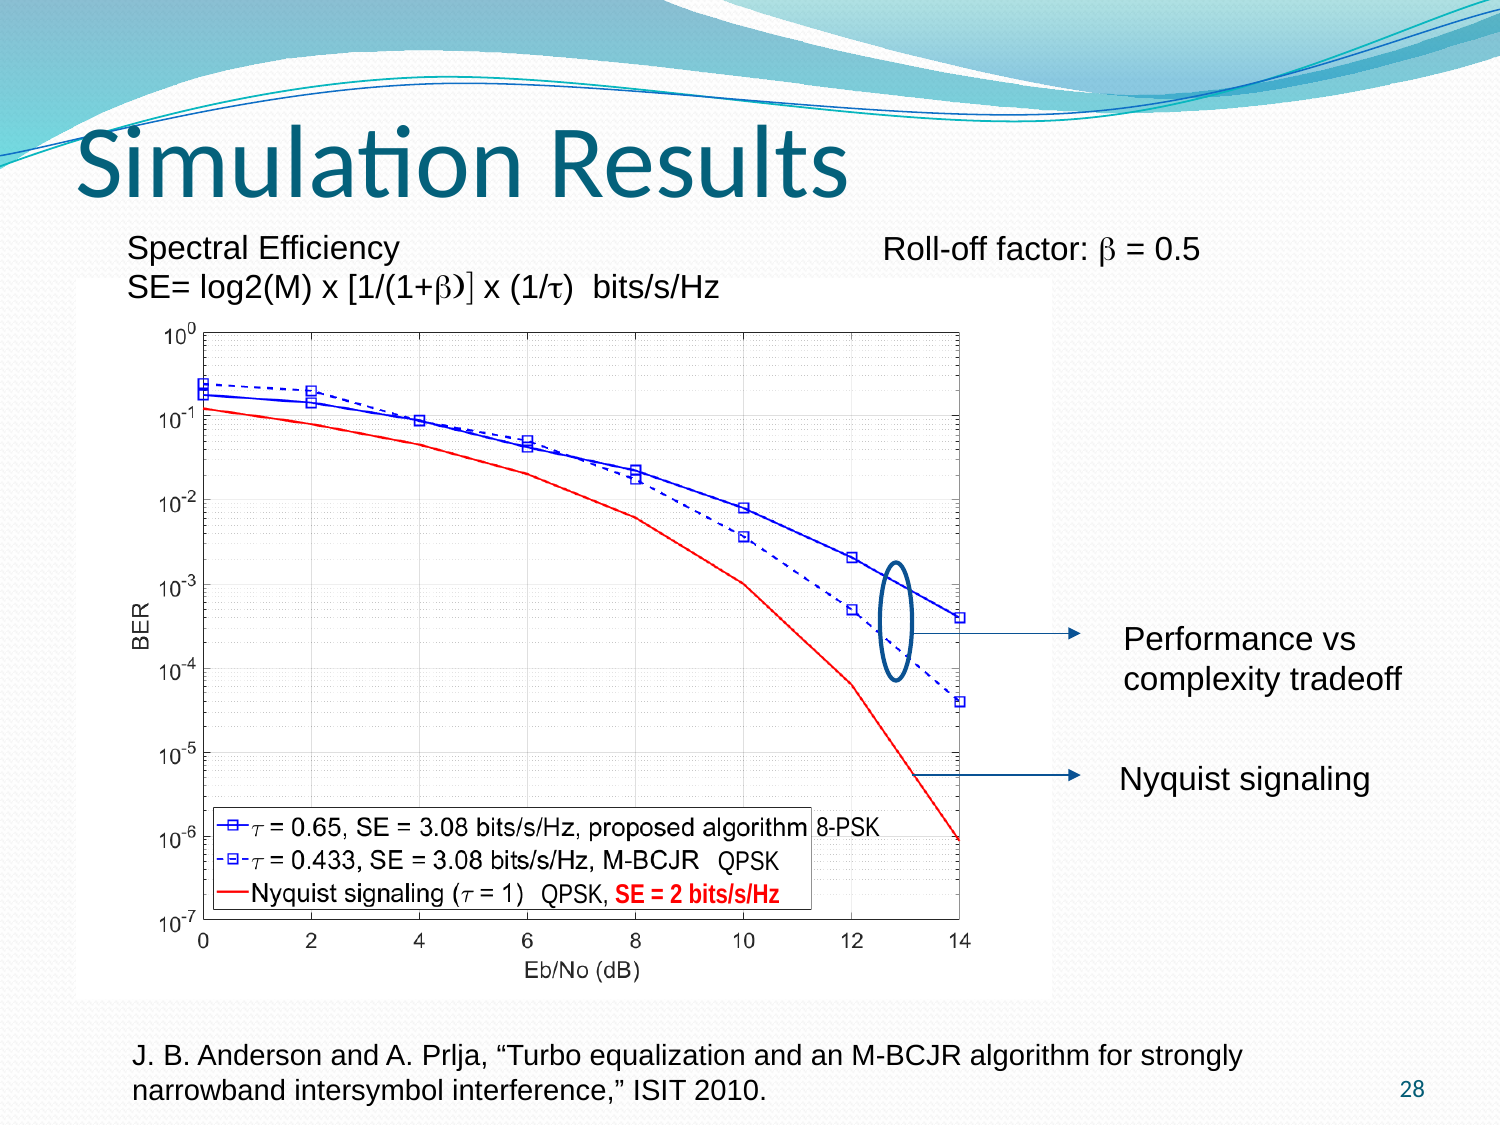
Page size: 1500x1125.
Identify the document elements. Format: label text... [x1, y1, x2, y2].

title Simulation Results [75, 30, 1425, 219]
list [76, 278, 1053, 1000]
slide_number 28 [1306, 1042, 1425, 1103]
text_box Nyquist signaling [1104, 749, 1398, 805]
text_box Roll-off factor: b = 0.5 [1034, 219, 1223, 275]
text_box Performance vs complexity tradeoff [1108, 609, 1447, 705]
text_box Spectral Efficiency SE= log2(M) x [1/(1+b)] x (1/t) bits/s/Hz [112, 218, 1034, 278]
text_box J. B. Anderson and A. Prlja, “Turbo equalization and an M-BCJR algorithm for strongly narrowband intersymbol interference,” ISIT 2010. [117, 1028, 1306, 1114]
